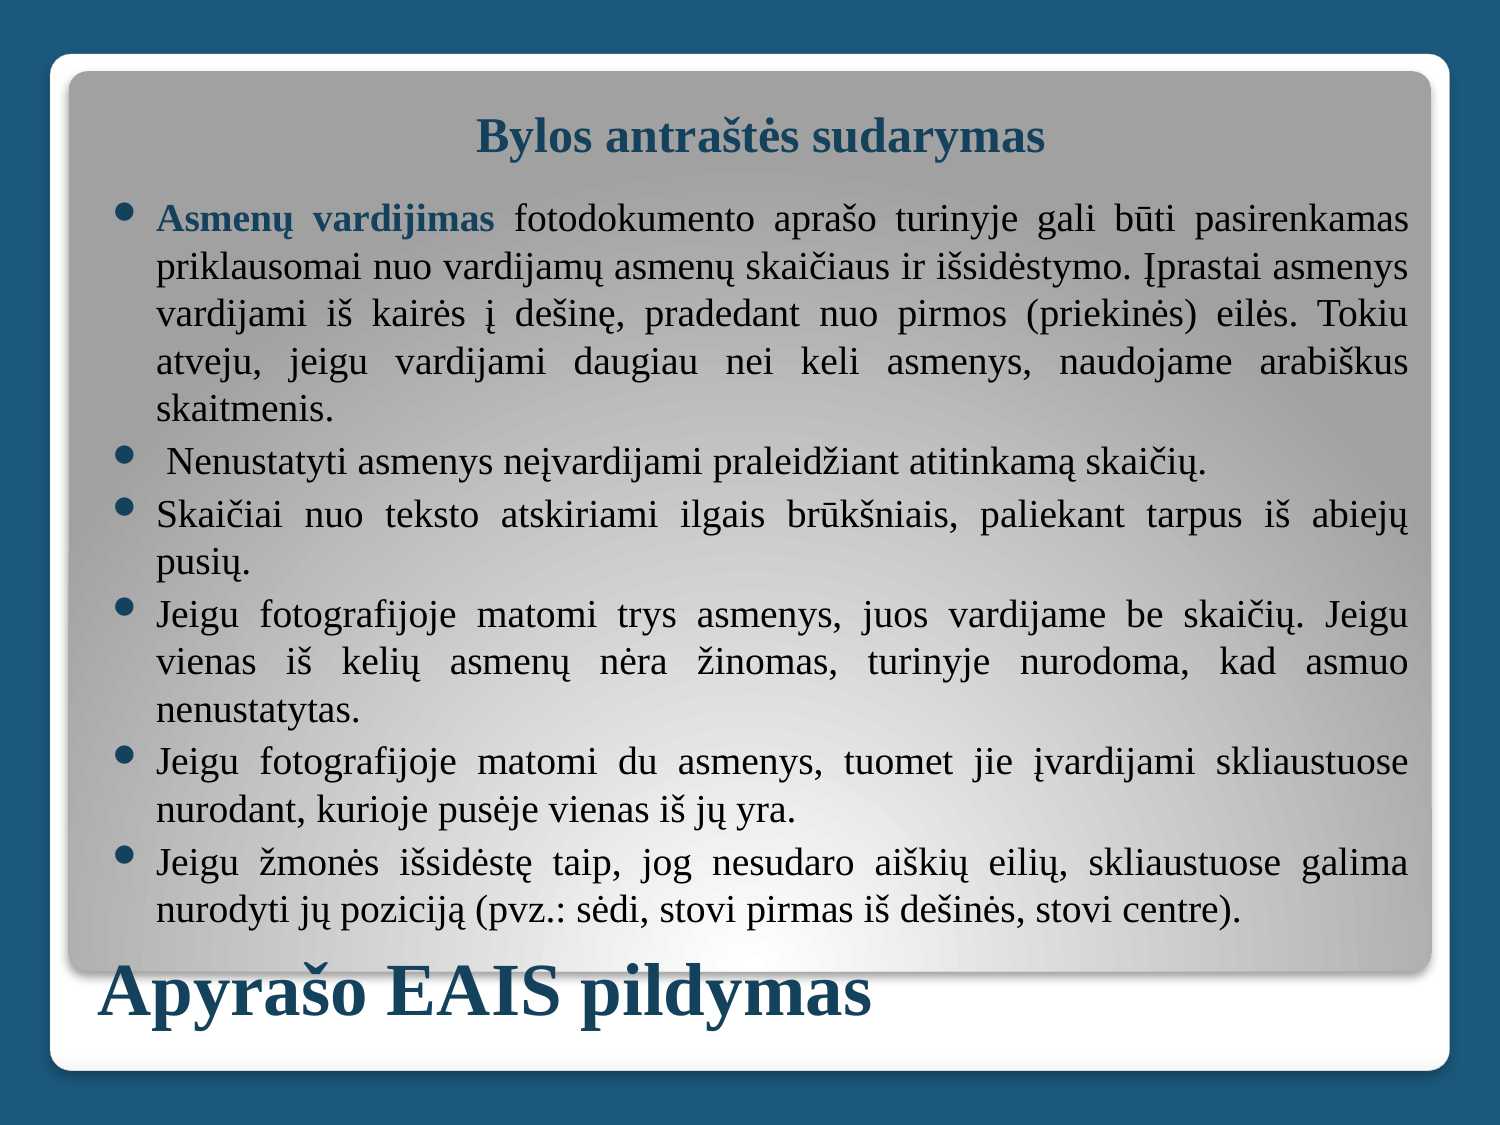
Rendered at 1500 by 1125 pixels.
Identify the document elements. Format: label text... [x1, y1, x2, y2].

list Bylos antraštės sudarymas Asmenų vardijimas fotodokumento aprašo turinyje gali būti pasirenkamas priklausomai nuo vardijamų asmenų skaičiaus ir išsidėstymo. Įprastai asmenys vardijami iš kairės į dešinę, pradedant nuo pirmos (priekinės) eilės. Tokiu atveju, jeigu vardijami daugiau nei keli asmenys, naudojame arabiškus skaitmenis. Nenustatyti asmenys neįvardijami praleidžiant atitinkamą skaičių. Skaičiai nuo teksto atskiriami ilgais brūkšniais, paliekant tarpus iš abiejų pusių. Jeigu fotografijoje matomi trys asmenys, juos vardijame be skaičių. Jeigu vienas iš kelių asmenų nėra žinomas, turinyje nurodoma, kad asmuo nenustatytas. Jeigu fotografijoje matomi du asmenys, tuomet jie įvardijami skliaustuose nurodant, kurioje pusėje vienas iš jų yra. Jeigu žmonės išsidėstę taip, jog nesudaro aiškių eilių, skliaustuose galima nurodyti jų poziciją (pvz.: sėdi, stovi pirmas iš dešinės, stovi centre). [82, 86, 1426, 882]
title Apyrašo EAIS pildymas [82, 916, 1425, 1038]
